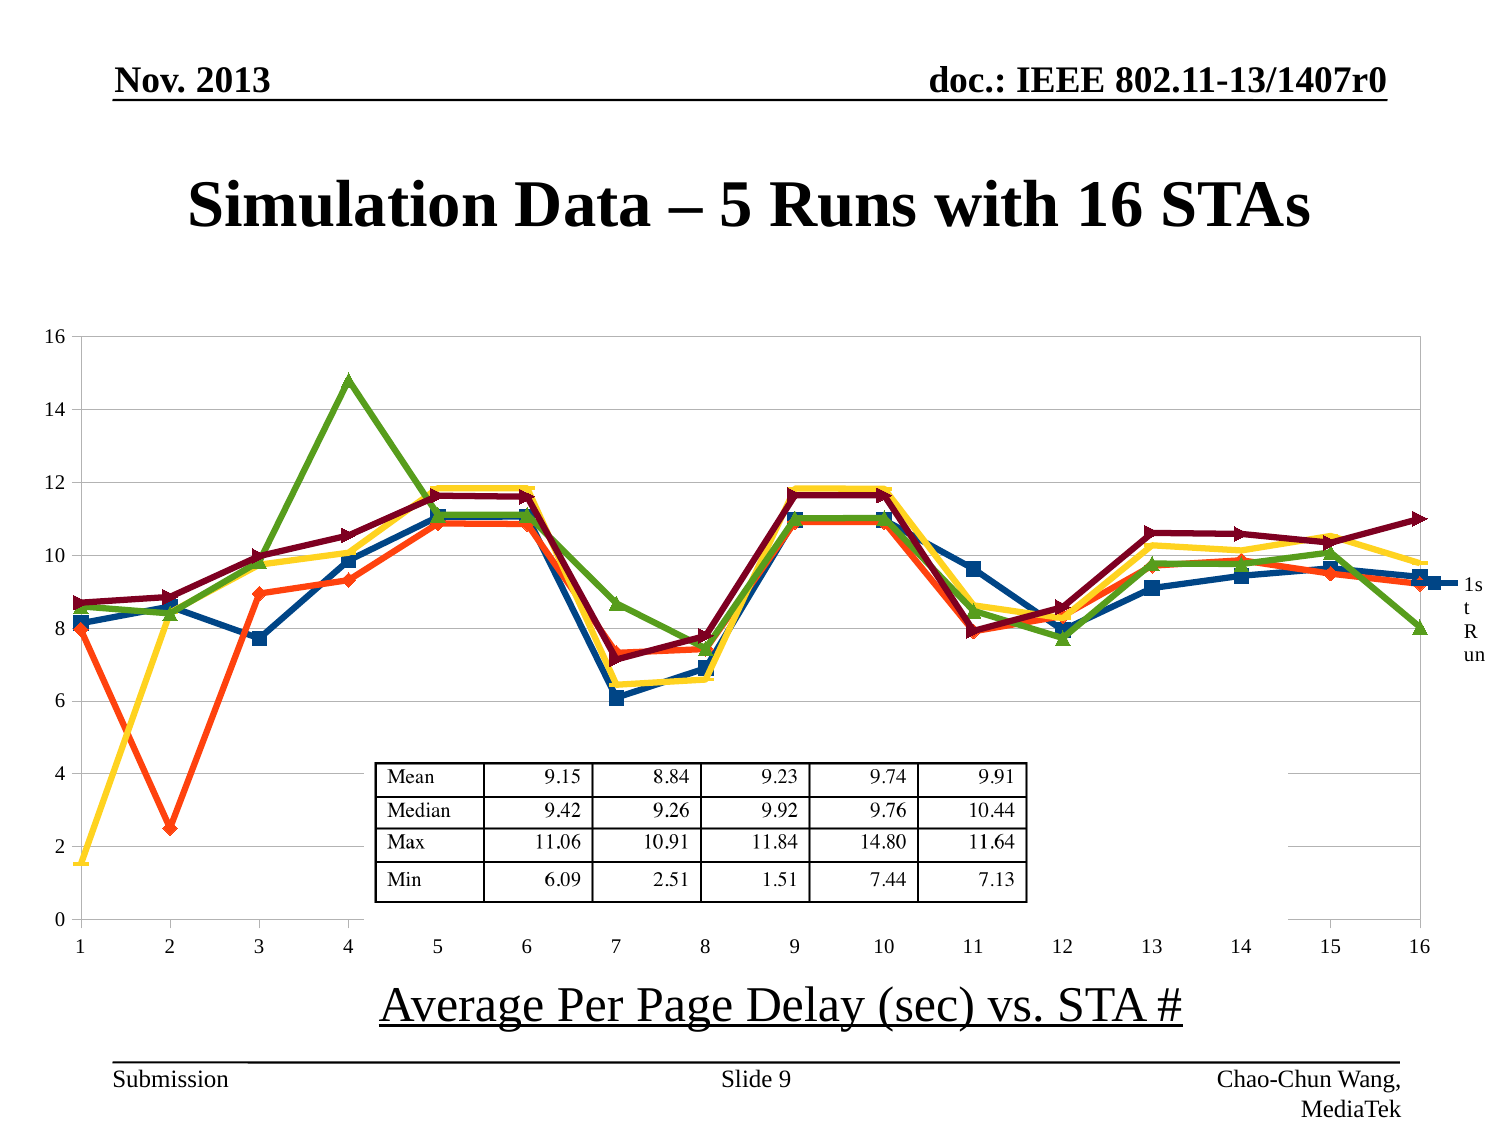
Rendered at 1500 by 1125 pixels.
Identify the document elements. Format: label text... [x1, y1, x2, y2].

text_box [364, 762, 1288, 932]
text_box Average Per Page Delay (sec) vs. STA # [363, 984, 1198, 1039]
footer Chao-Chun Wang, MediaTek [1179, 1062, 1402, 1123]
slide_number Slide 9 [712, 1062, 800, 1093]
chart [29, 287, 1500, 976]
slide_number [114, 54, 275, 100]
title Simulation Data – 5 Runs with 16 STAs [112, 112, 1388, 285]
